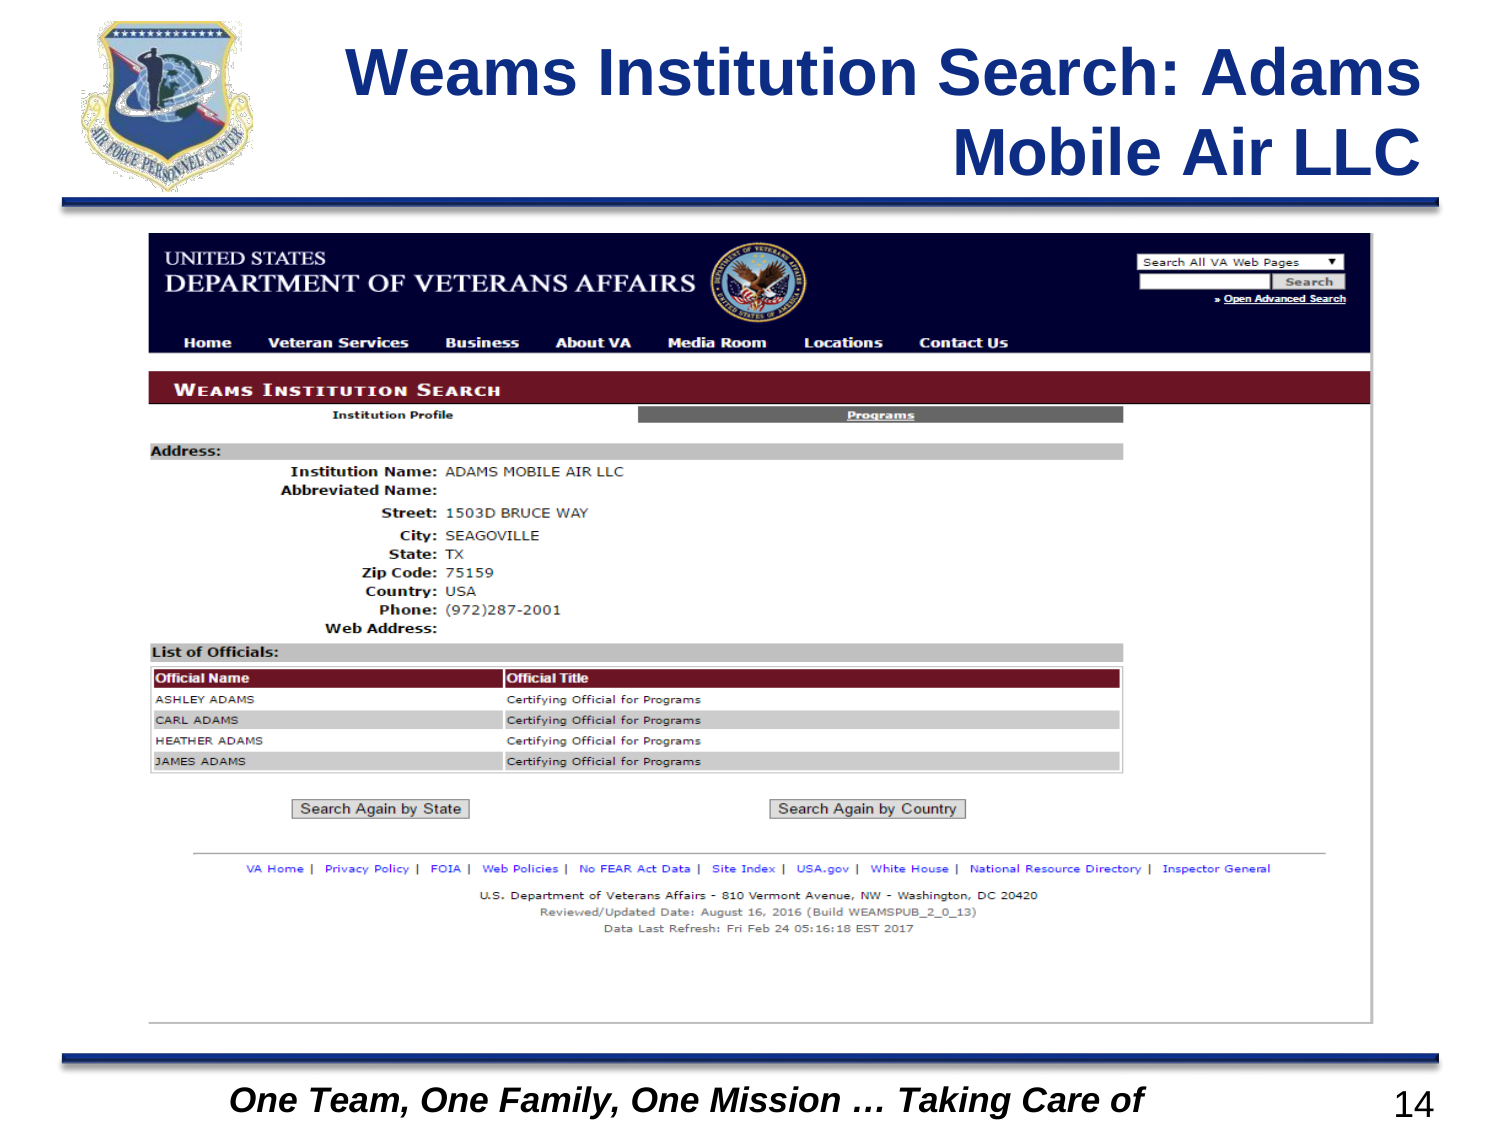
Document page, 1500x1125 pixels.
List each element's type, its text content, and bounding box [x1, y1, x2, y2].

picture [53, 1050, 1452, 1079]
text_box [148, 233, 1374, 1024]
slide_number 14 [1389, 1080, 1440, 1125]
picture [53, 194, 1452, 222]
text_box Weams Institution Search: Adams Mobile Air LLC [343, 28, 1425, 189]
picture [81, 21, 254, 192]
footer One Team, One Family, One Mission … Taking Care of Airmen [226, 1076, 1273, 1125]
